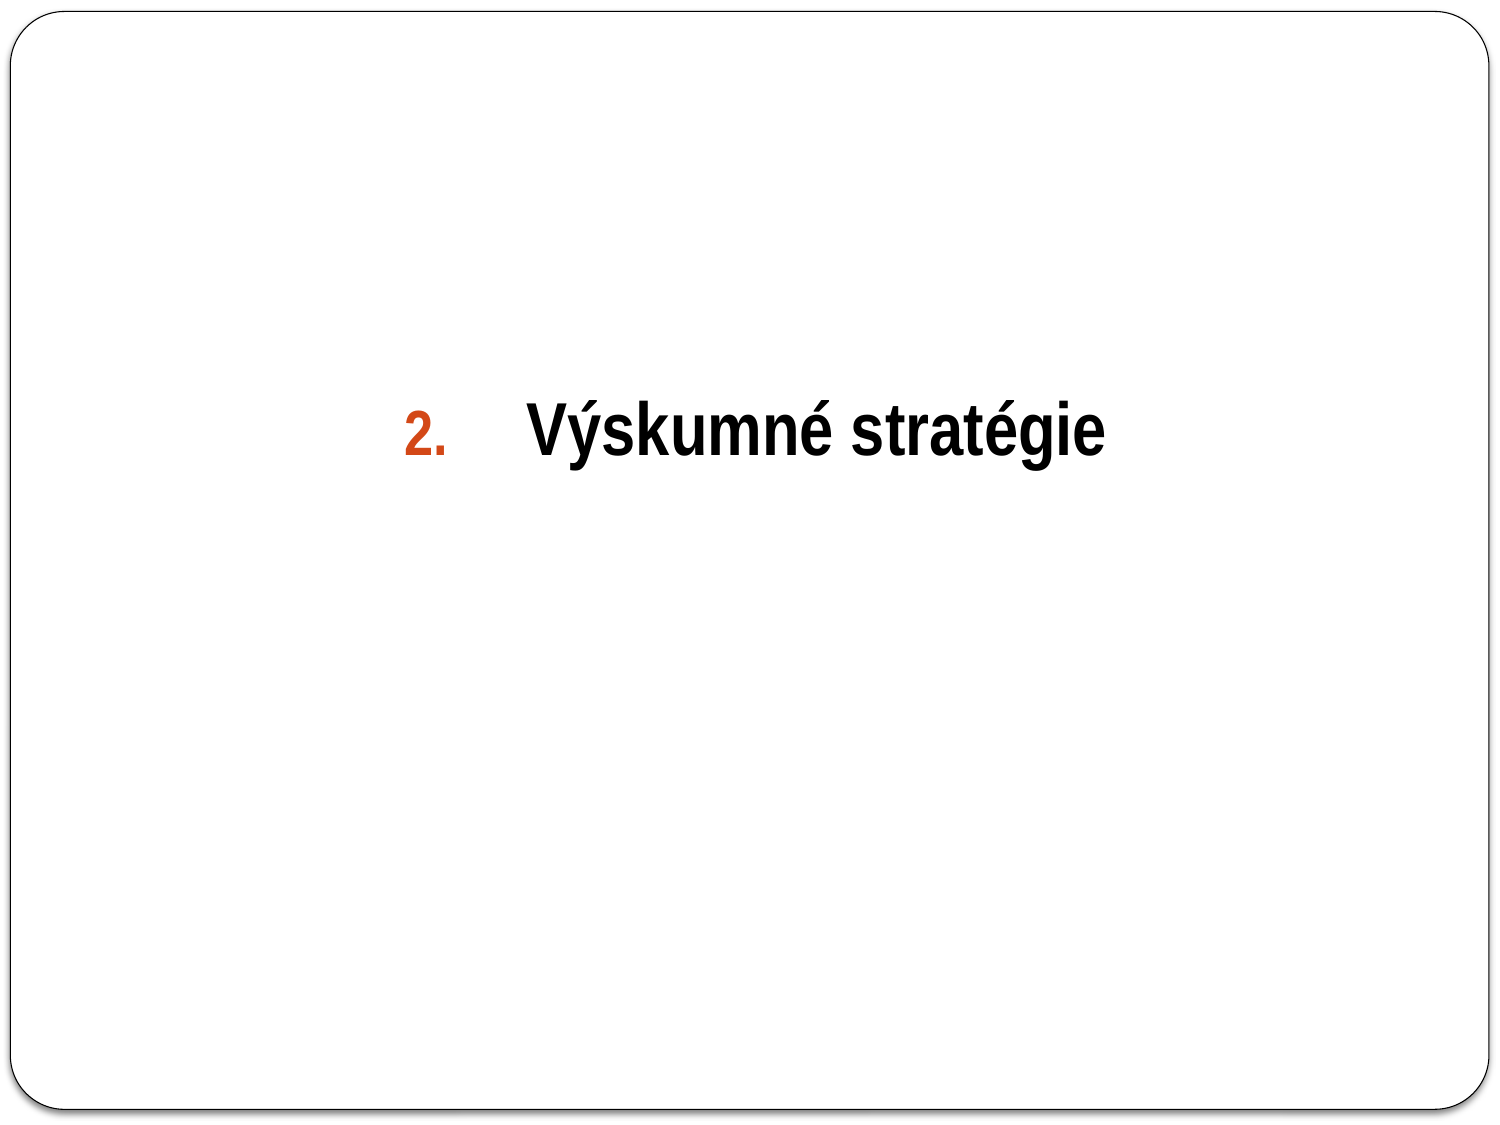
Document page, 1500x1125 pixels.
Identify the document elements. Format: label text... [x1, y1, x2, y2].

text_box Výskumné stratégie [87, 373, 1425, 787]
